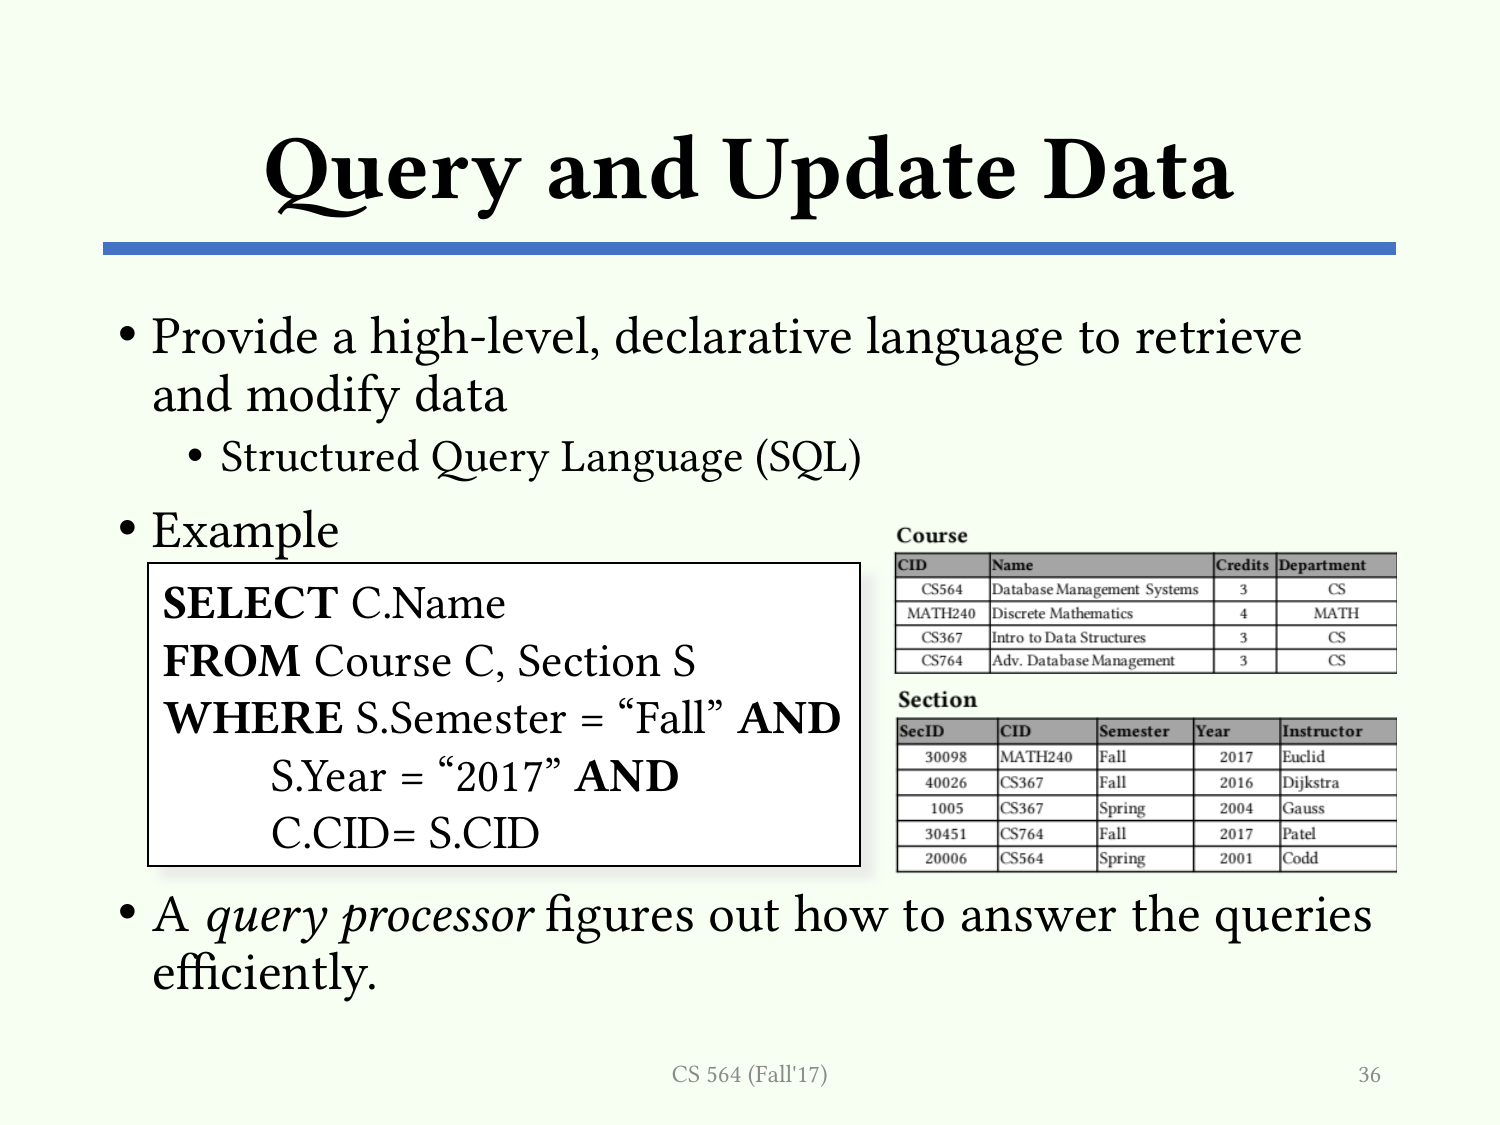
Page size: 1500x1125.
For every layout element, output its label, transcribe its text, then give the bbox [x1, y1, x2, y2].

picture [882, 511, 1397, 876]
title Query and Update Data [103, 59, 1397, 278]
footer CS 564 (Fall'17) [496, 1042, 1004, 1103]
list Provide a high-level, declarative language to retrieve and modify data Structured Query Language (SQL) Example A query processor figures out how to answer the queries efficiently. [103, 299, 1397, 1014]
slide_number 36 [1059, 1042, 1397, 1103]
text_box SELECT C.Name FROM Course C, Section S WHERE S.Semester = “Fall” AND S.Year = “2017” AND C.CID= S.CID [148, 563, 861, 866]
